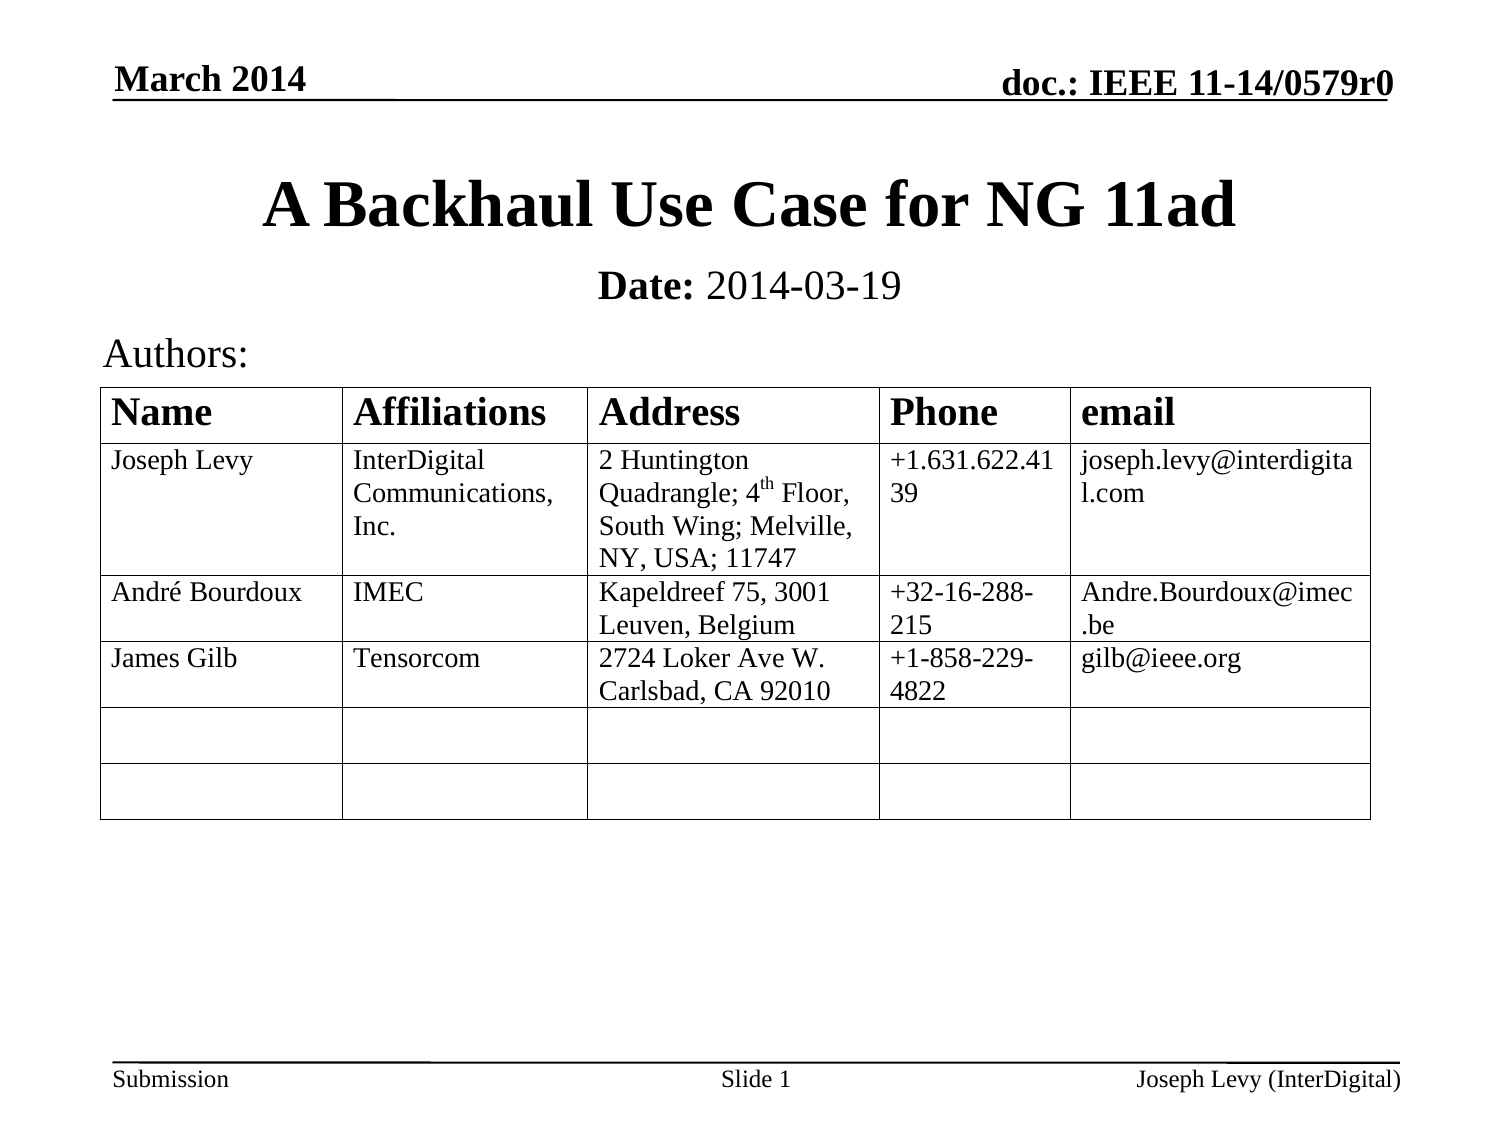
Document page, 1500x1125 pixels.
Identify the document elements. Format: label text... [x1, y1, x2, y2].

text_box Authors: [87, 318, 325, 381]
title A Backhaul Use Case for NG 11ad [112, 112, 1388, 249]
list Date: 2014-03-19 [112, 249, 1388, 316]
footer Joseph Levy (InterDigital) [902, 1061, 1402, 1093]
slide_number Slide 1 [712, 1061, 800, 1123]
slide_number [114, 54, 493, 100]
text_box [84, 386, 1402, 867]
